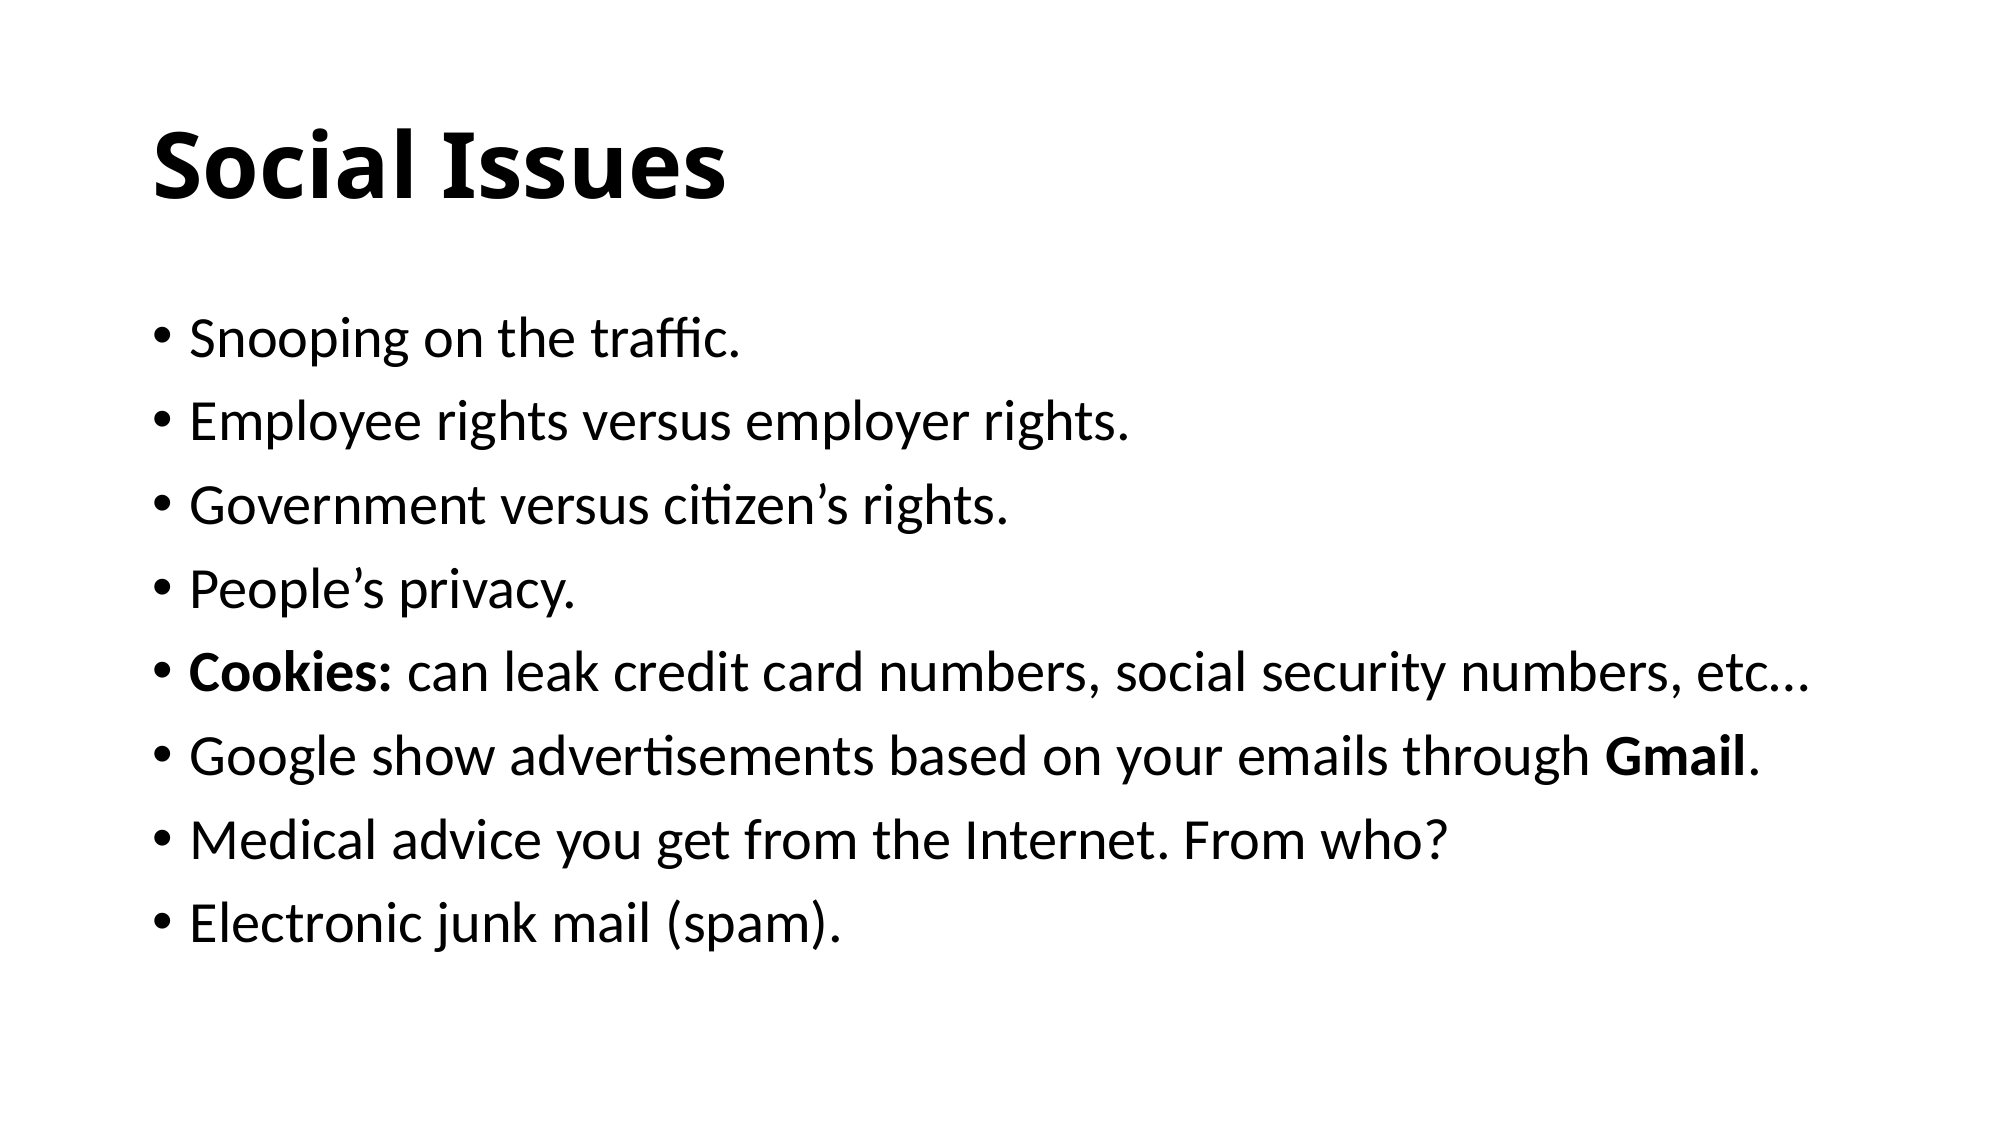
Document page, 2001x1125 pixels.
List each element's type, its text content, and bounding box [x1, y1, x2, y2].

list Snooping on the traffic. Employee rights versus employer rights. Government versus citizen’s rights. People’s privacy. Cookies: can leak credit card numbers, social security numbers, etc… Google show advertisements based on your emails through Gmail. Medical advice you get from the Internet. From who? Electronic junk mail (spam). [137, 299, 1863, 1014]
title Social Issues [137, 59, 1863, 278]
